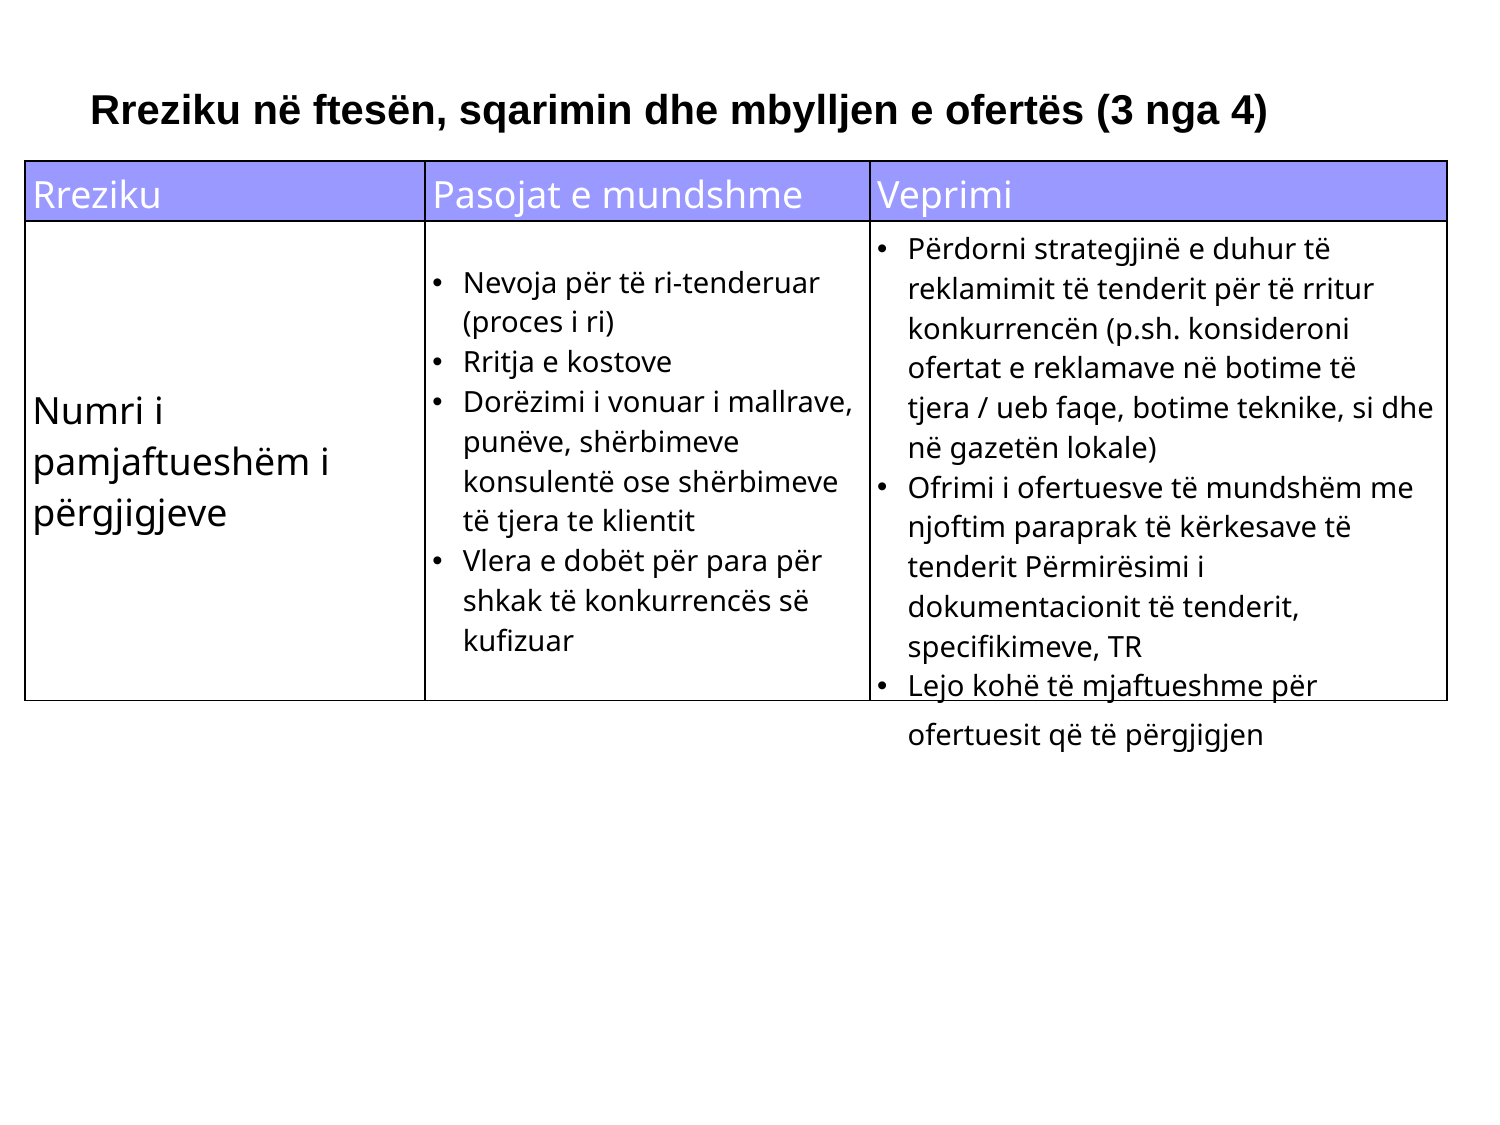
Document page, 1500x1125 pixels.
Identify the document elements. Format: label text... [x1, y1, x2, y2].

table_header Rreziku [26, 162, 424, 220]
table_cell Numri i pamjaftueshëm i përgjigjeve [26, 222, 424, 700]
table_header Veprimi [871, 162, 1446, 220]
table_cell Përdorni strategjinë e duhur të reklamimit të tenderit për të rritur konkurrencën (p.sh. konsideroni ofertat e reklamave në botime të tjera / ueb faqe, botime teknike, si dhe në gazetën lokale) Ofrimi i ofertuesve të mundshëm me njoftim paraprak të kërkesave të tenderit Përmirësimi i dokumentacionit të tenderit, specifikimeve, TR Lejo kohë të mjaftueshme për ofertuesit që të përgjigjen [871, 222, 1446, 700]
text_box Rreziku në ftesën, sqarimin dhe mbylljen e ofertës (3 nga 4) [75, 75, 1500, 141]
table_header Pasojat e mundshme [426, 162, 869, 220]
table_cell Nevoja për të ri-tenderuar (proces i ri) Rritja e kostove Dorëzimi i vonuar i mallrave, punëve, shërbimeve konsulentë ose shërbimeve të tjera te klientit Vlera e dobët për para për shkak të konkurrencës së kufizuar [426, 222, 869, 700]
